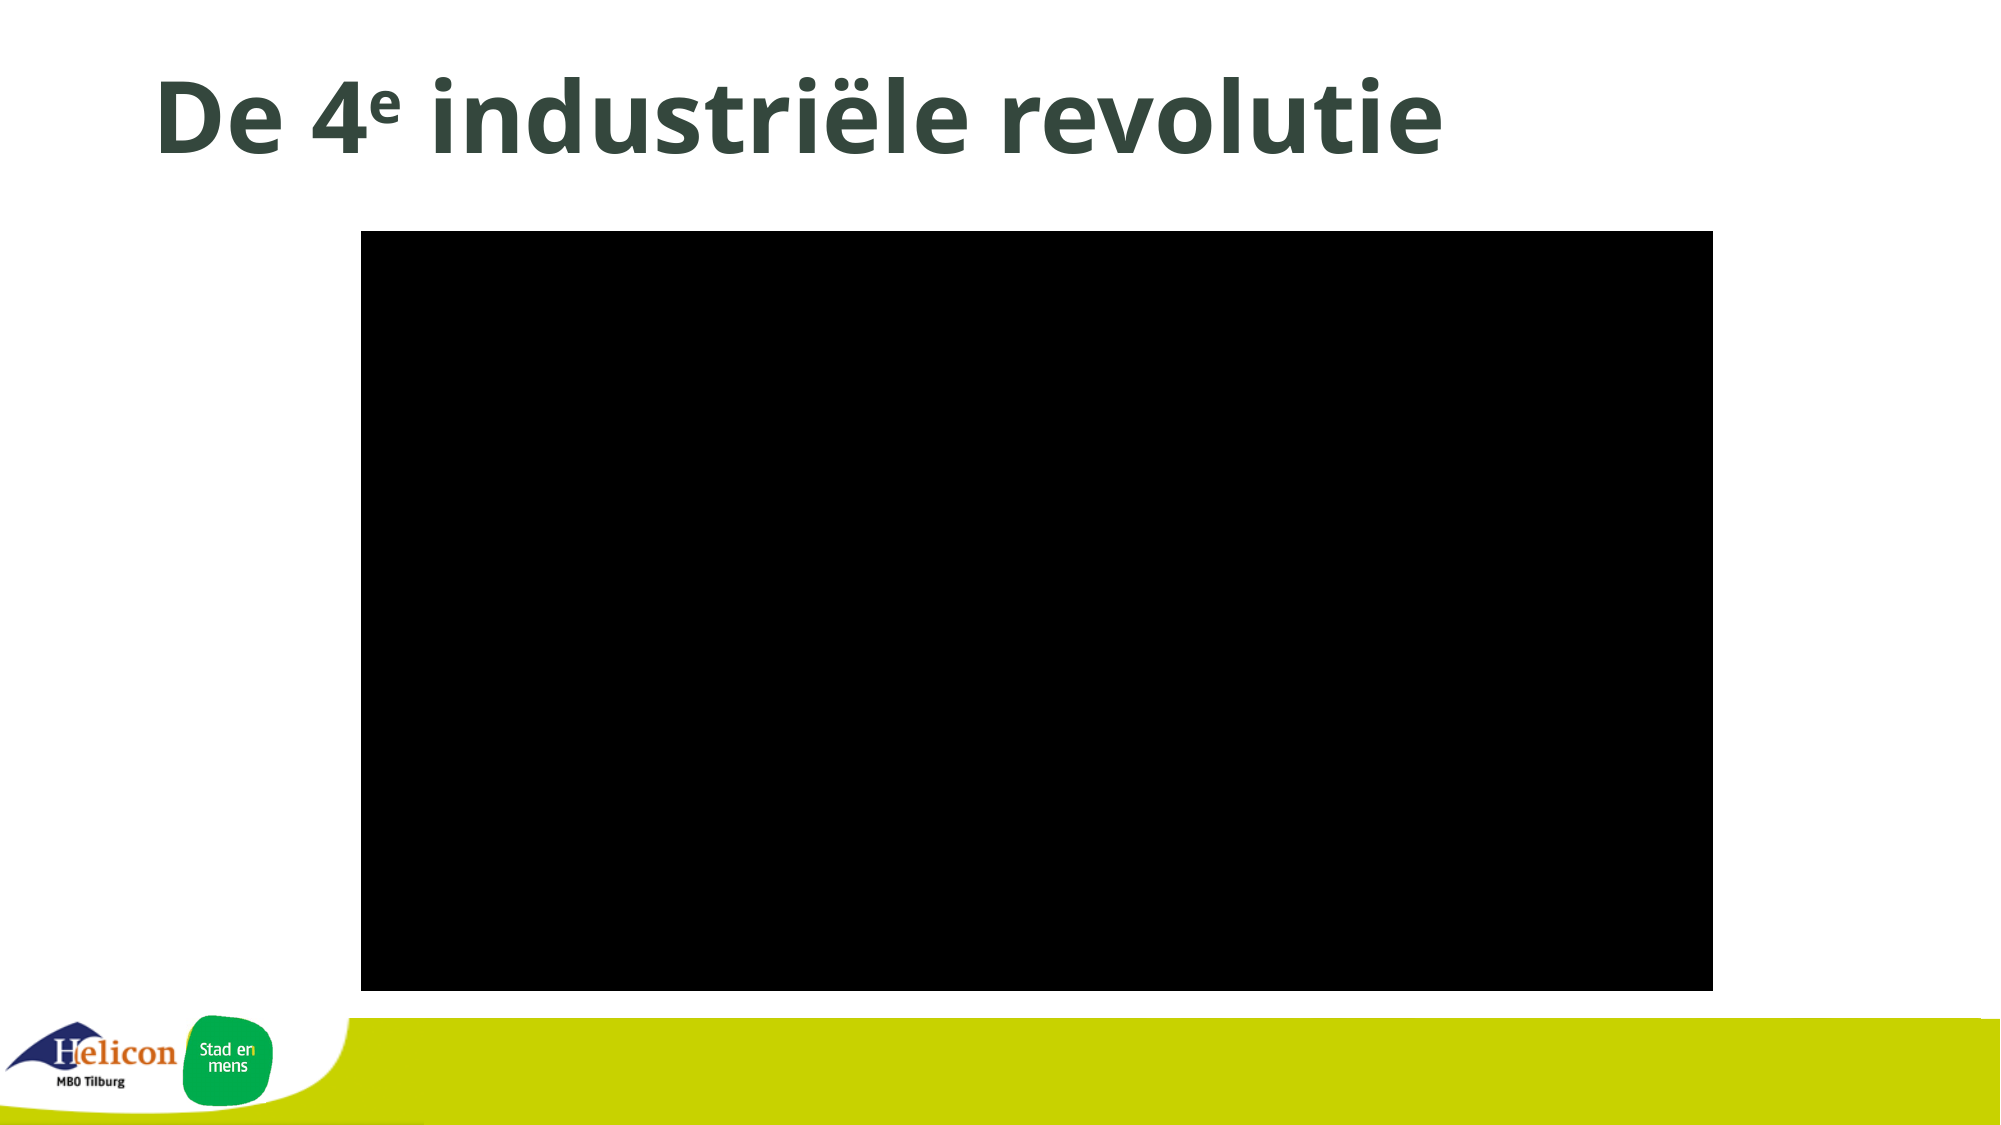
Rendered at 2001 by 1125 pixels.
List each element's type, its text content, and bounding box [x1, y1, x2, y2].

title De 4e industriële revolutie [137, 59, 1863, 278]
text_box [360, 230, 1714, 992]
picture [0, 1013, 424, 1125]
